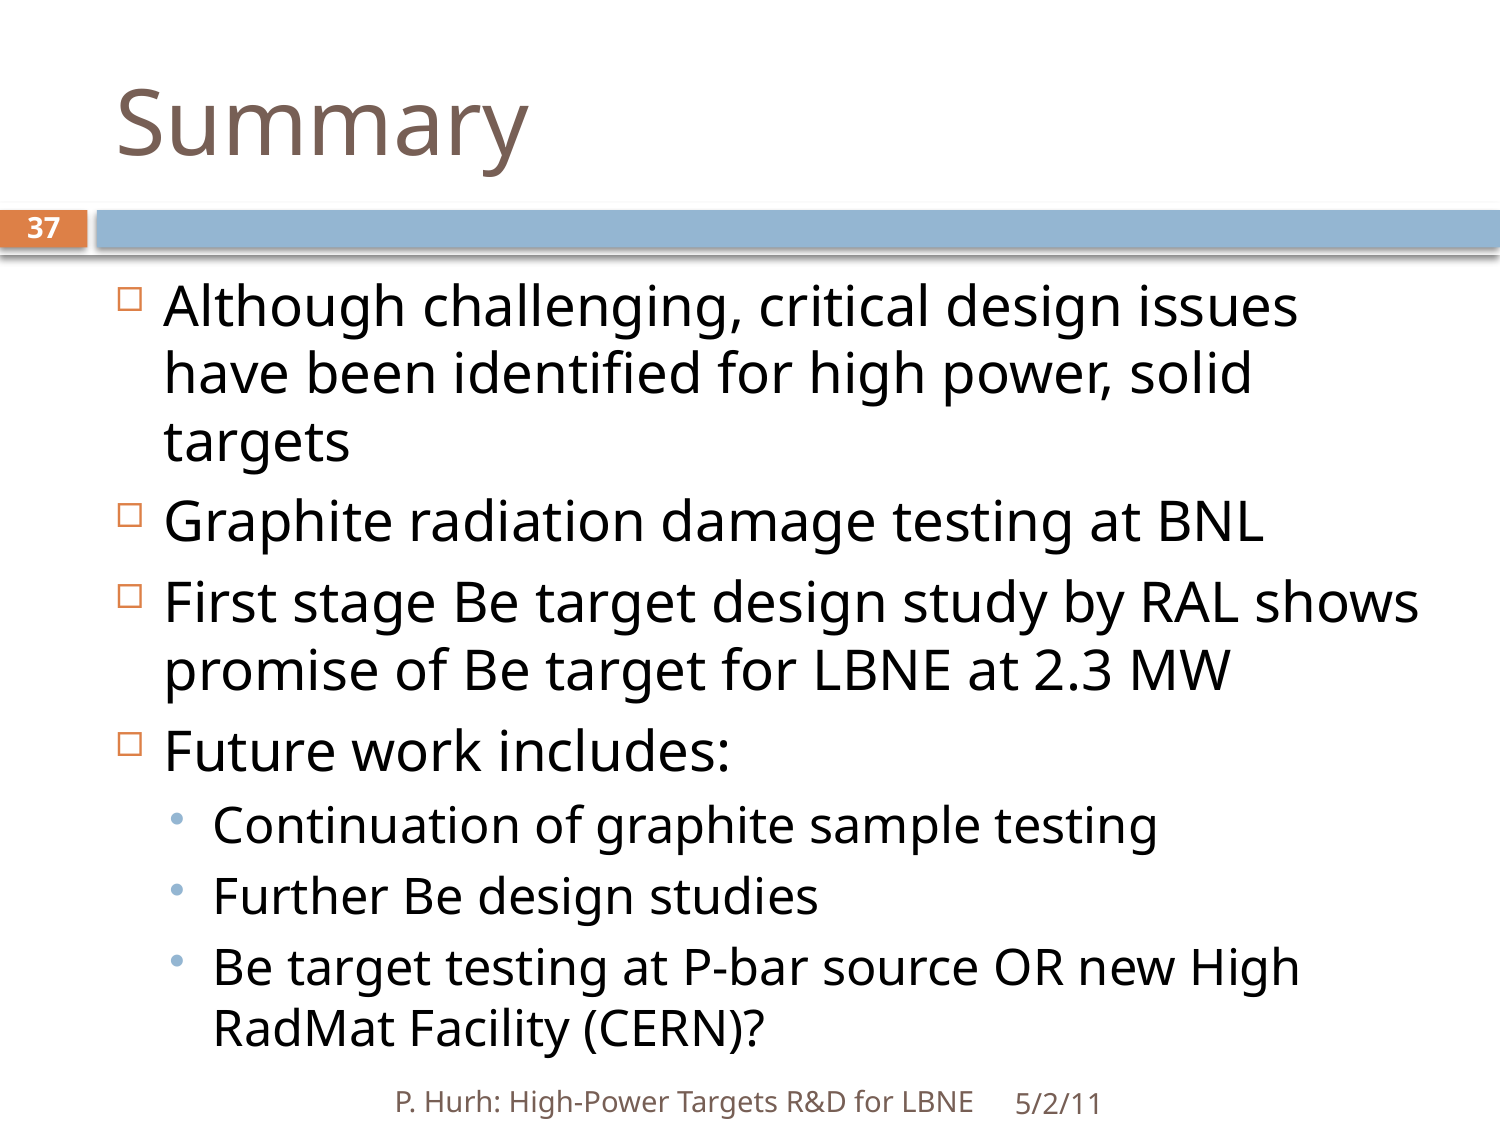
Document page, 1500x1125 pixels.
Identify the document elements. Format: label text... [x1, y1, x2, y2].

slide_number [999, 1073, 1438, 1125]
footer P. Hurh: High-Power Targets R&D for LBNE [99, 1072, 990, 1125]
slide_number 37 [0, 208, 88, 249]
title Summary [100, 37, 1438, 200]
list Although challenging, critical design issues have been identified for high power, solid targets Graphite radiation damage testing at BNL First stage Be target design study by RAL shows promise of Be target for LBNE at 2.3 MW Future work includes: Continuation of graphite sample testing Further Be design studies Be target testing at P-bar source OR new High RadMat Facility (CERN)? [100, 262, 1438, 1073]
